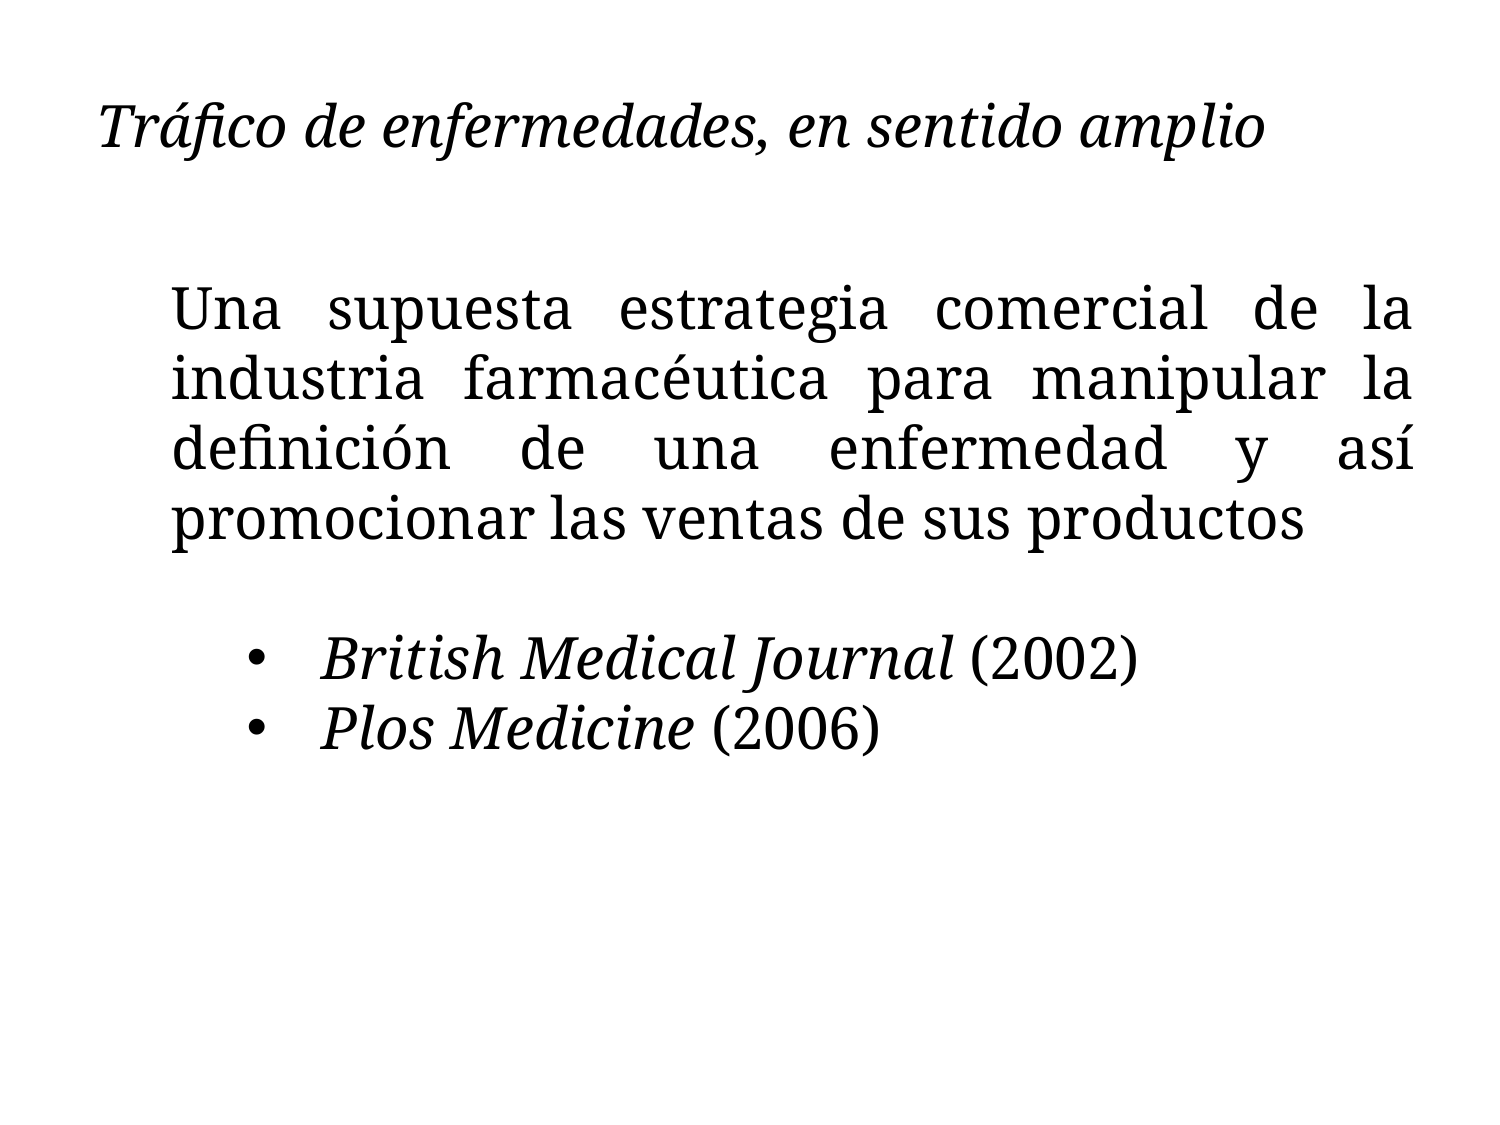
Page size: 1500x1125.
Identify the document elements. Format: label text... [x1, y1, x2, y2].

text_box Tráfico de enfermedades, en sentido amplio Una supuesta estrategia comercial de la industria farmacéutica para manipular la definición de una enfermedad y así promocionar las ventas de sus productos British Medical Journal (2002) Plos Medicine (2006) [81, 82, 1430, 909]
